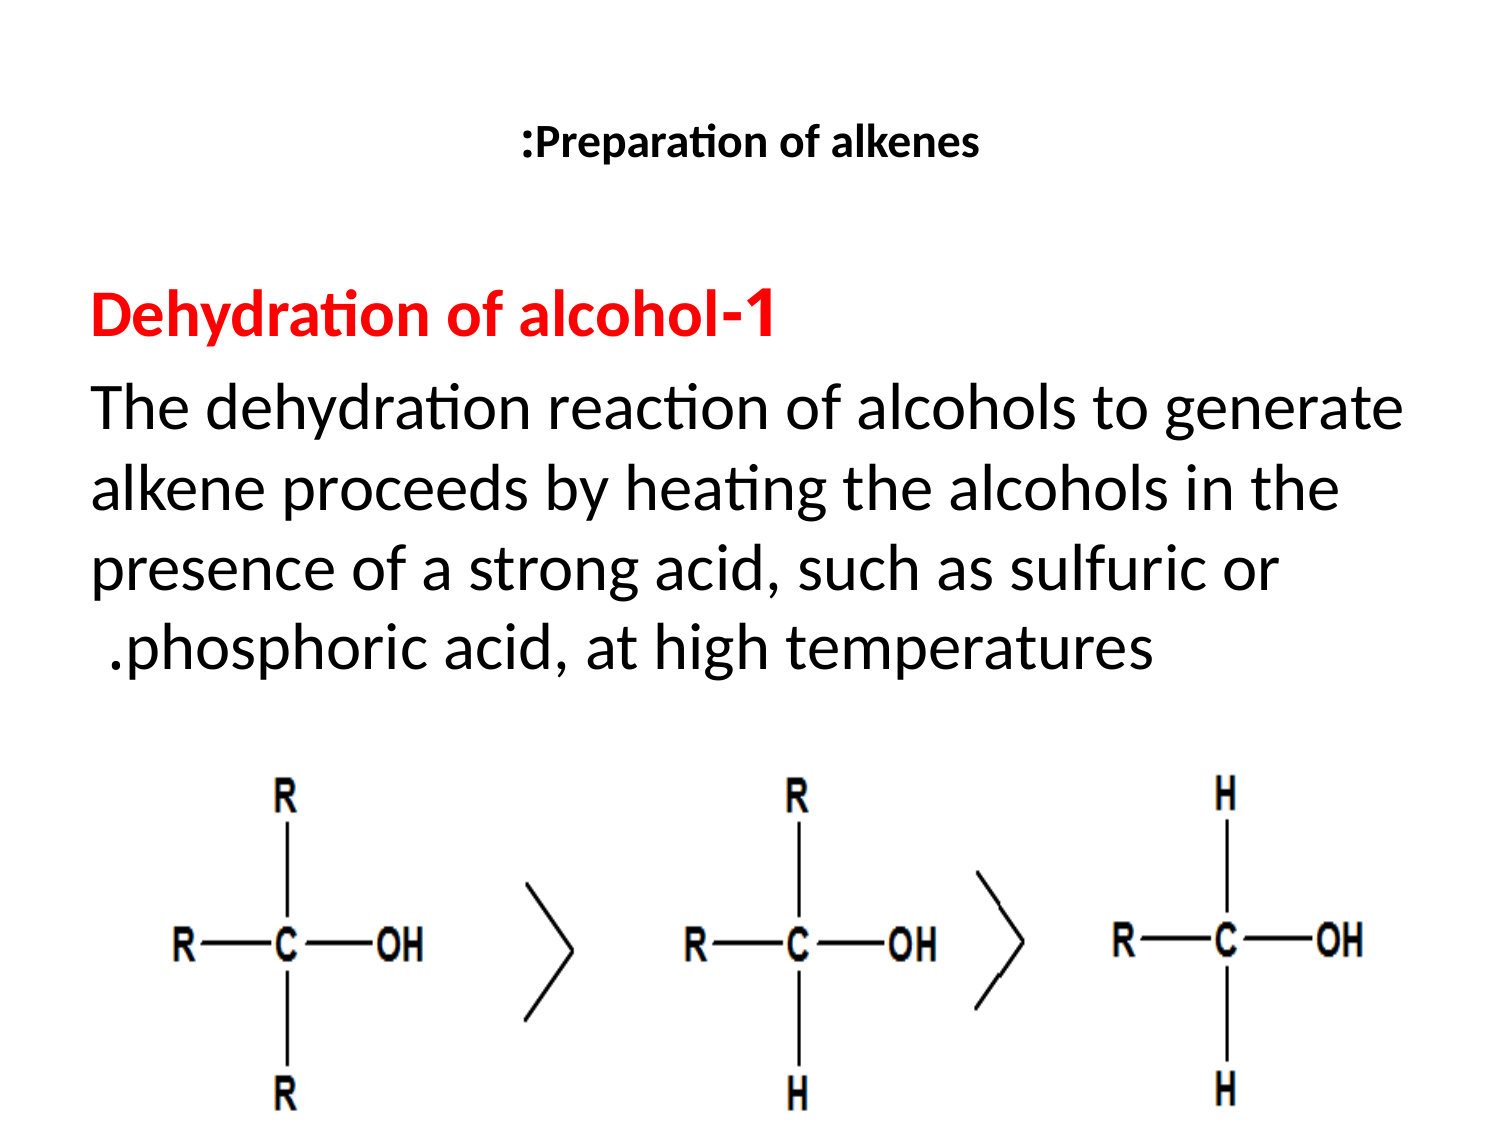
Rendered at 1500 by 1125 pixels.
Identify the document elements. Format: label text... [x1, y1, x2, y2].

title Preparation of alkenes: [75, 45, 1425, 233]
picture [64, 727, 1398, 1125]
list 1-Dehydration of alcohol The dehydration reaction of alcohols to generate alkene proceeds by heating the alcohols in the presence of a strong acid, such as sulfuric or phosphoric acid, at high temperatures. [75, 262, 1425, 1125]
